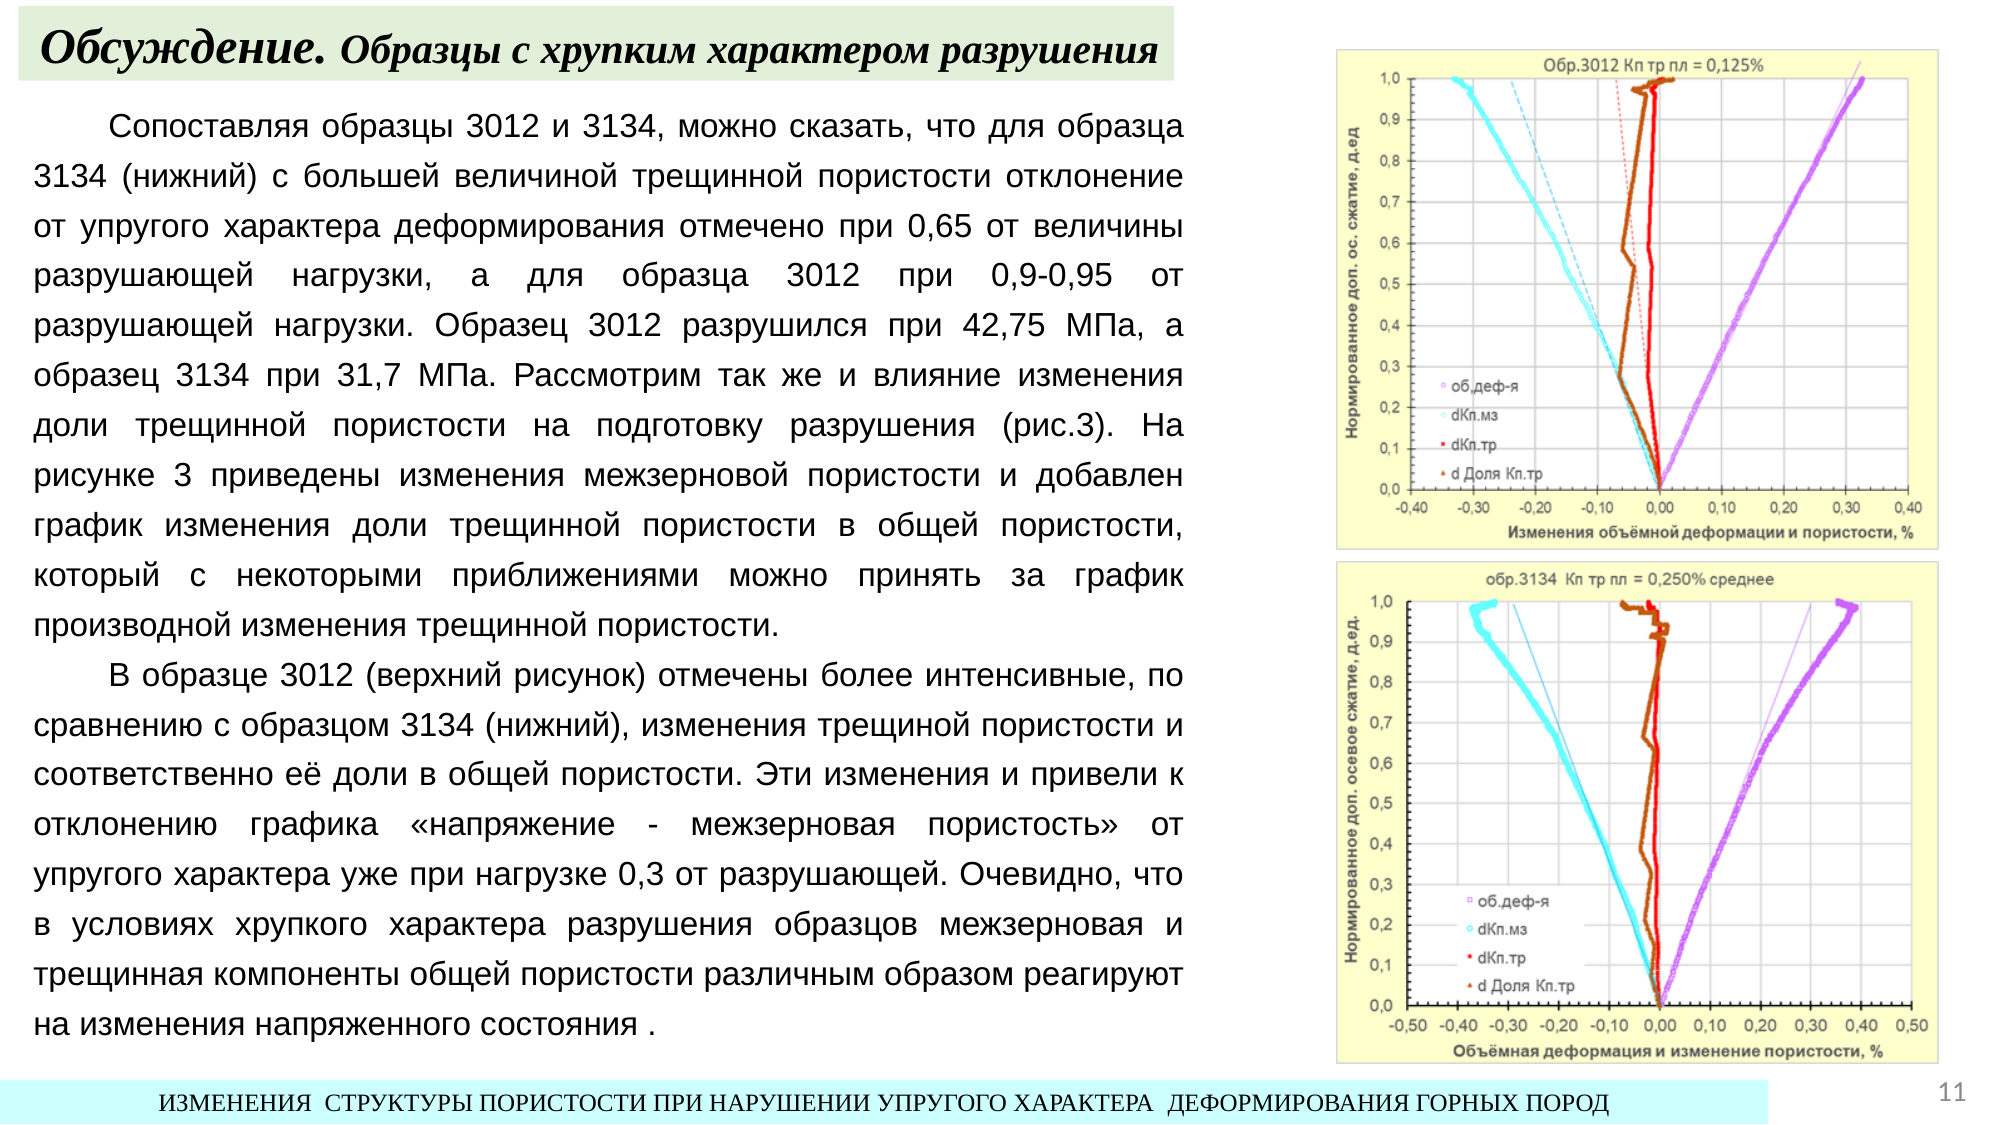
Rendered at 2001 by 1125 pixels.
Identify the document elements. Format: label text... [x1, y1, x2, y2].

text_box Обсуждение. Образцы с хрупким характером разрушения [18, 5, 1175, 81]
picture [1336, 49, 1939, 550]
slide_number 11 [1896, 1059, 1982, 1120]
text_box Сопоставляя образцы 3012 и 3134, можно сказать, что для образца 3134 (нижний) с большей величиной трещинной пористости отклонение от упругого характера деформирования отмечено при 0,65 от величины разрушающей нагрузки, а для образца 3012 при 0,9-0,95 от разрушающей нагрузки. Образец 3012 разрушился при 42,75 МПа, а образец 3134 при 31,7 МПа. Рассмотрим так же и влияние изменения доли трещинной пористости на подготовку разрушения (рис.3). На рисунке 3 приведены изменения межзерновой пористости и добавлен график изменения доли трещинной пористости в общей пористости, который с некоторыми приближениями можно принять за график производной изменения трещинной пористости. В образце 3012 (верхний рисунок) отмечены более интенсивные, по сравнению с образцом 3134 (нижний), изменения трещиной пористости и соответственно её доли в общей пористости. Эти изменения и привели к отклонению графика «напряжение - межзерновая пористость» от упругого характера уже при нагрузке 0,3 от разрушающей. Очевидно, что в условиях хрупкого характера разрушения образцов межзерновая и трещинная компоненты общей пористости различным образом реагируют на изменения напряженного состояния . [18, 86, 1200, 1050]
picture [1336, 561, 1939, 1064]
text_box ИЗМЕНЕНИЯ СТРУКТУРЫ ПОРИСТОСТИ ПРИ НАРУШЕНИИ УПРУГОГО ХАРАКТЕРА ДЕФОРМИРОВАНИЯ ГОРНЫХ ПОРОД [0, 1079, 1769, 1125]
